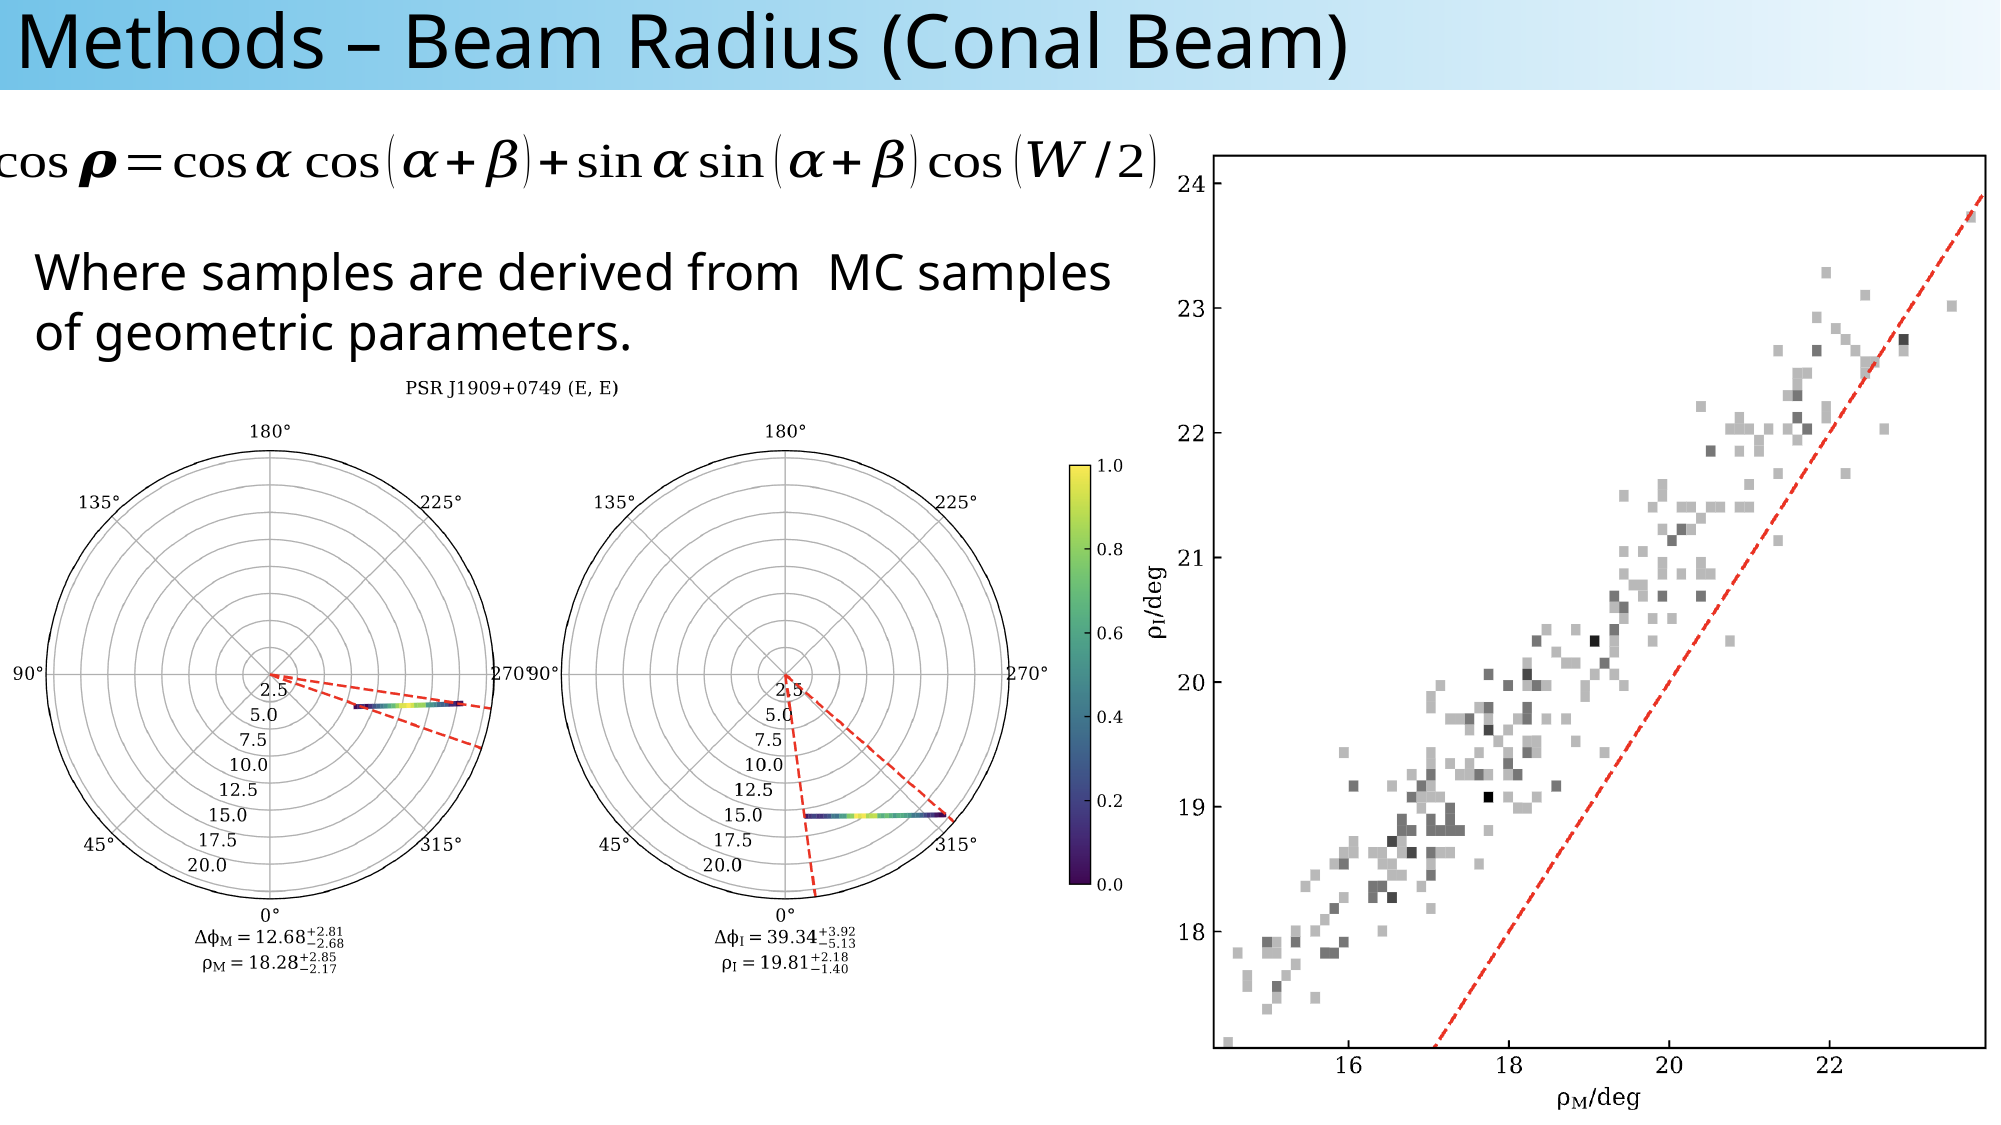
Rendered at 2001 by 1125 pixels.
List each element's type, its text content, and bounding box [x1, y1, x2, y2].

picture [0, 145, 2000, 1125]
text_box Methods – Beam Radius (Conal Beam) [0, 0, 2000, 90]
